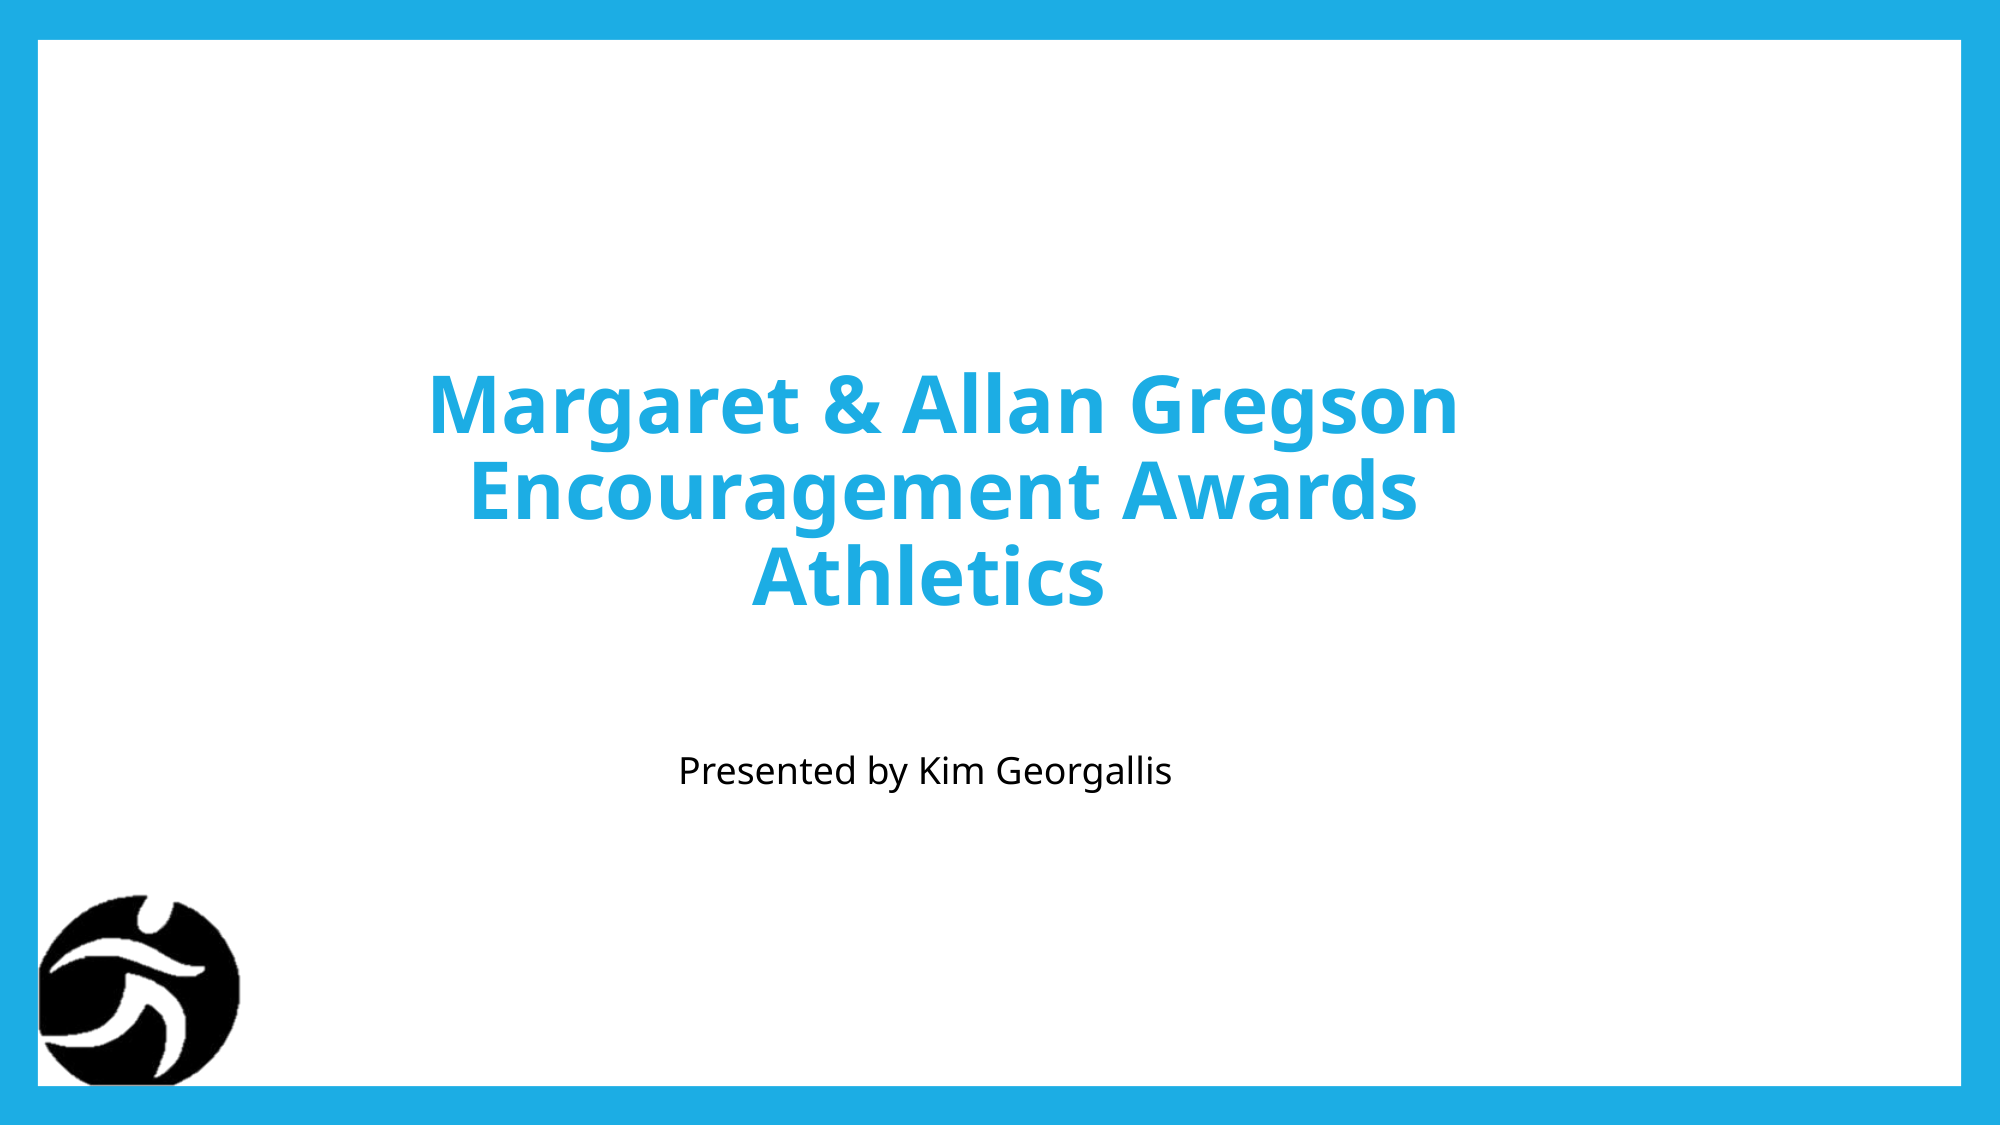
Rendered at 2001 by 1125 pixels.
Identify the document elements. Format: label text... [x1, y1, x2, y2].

text_box Presented by Kim Georgallis [663, 739, 1435, 800]
title Margaret & Allan Gregson Encouragement Awards Athletics [251, 356, 1637, 633]
picture [8, 863, 320, 1110]
